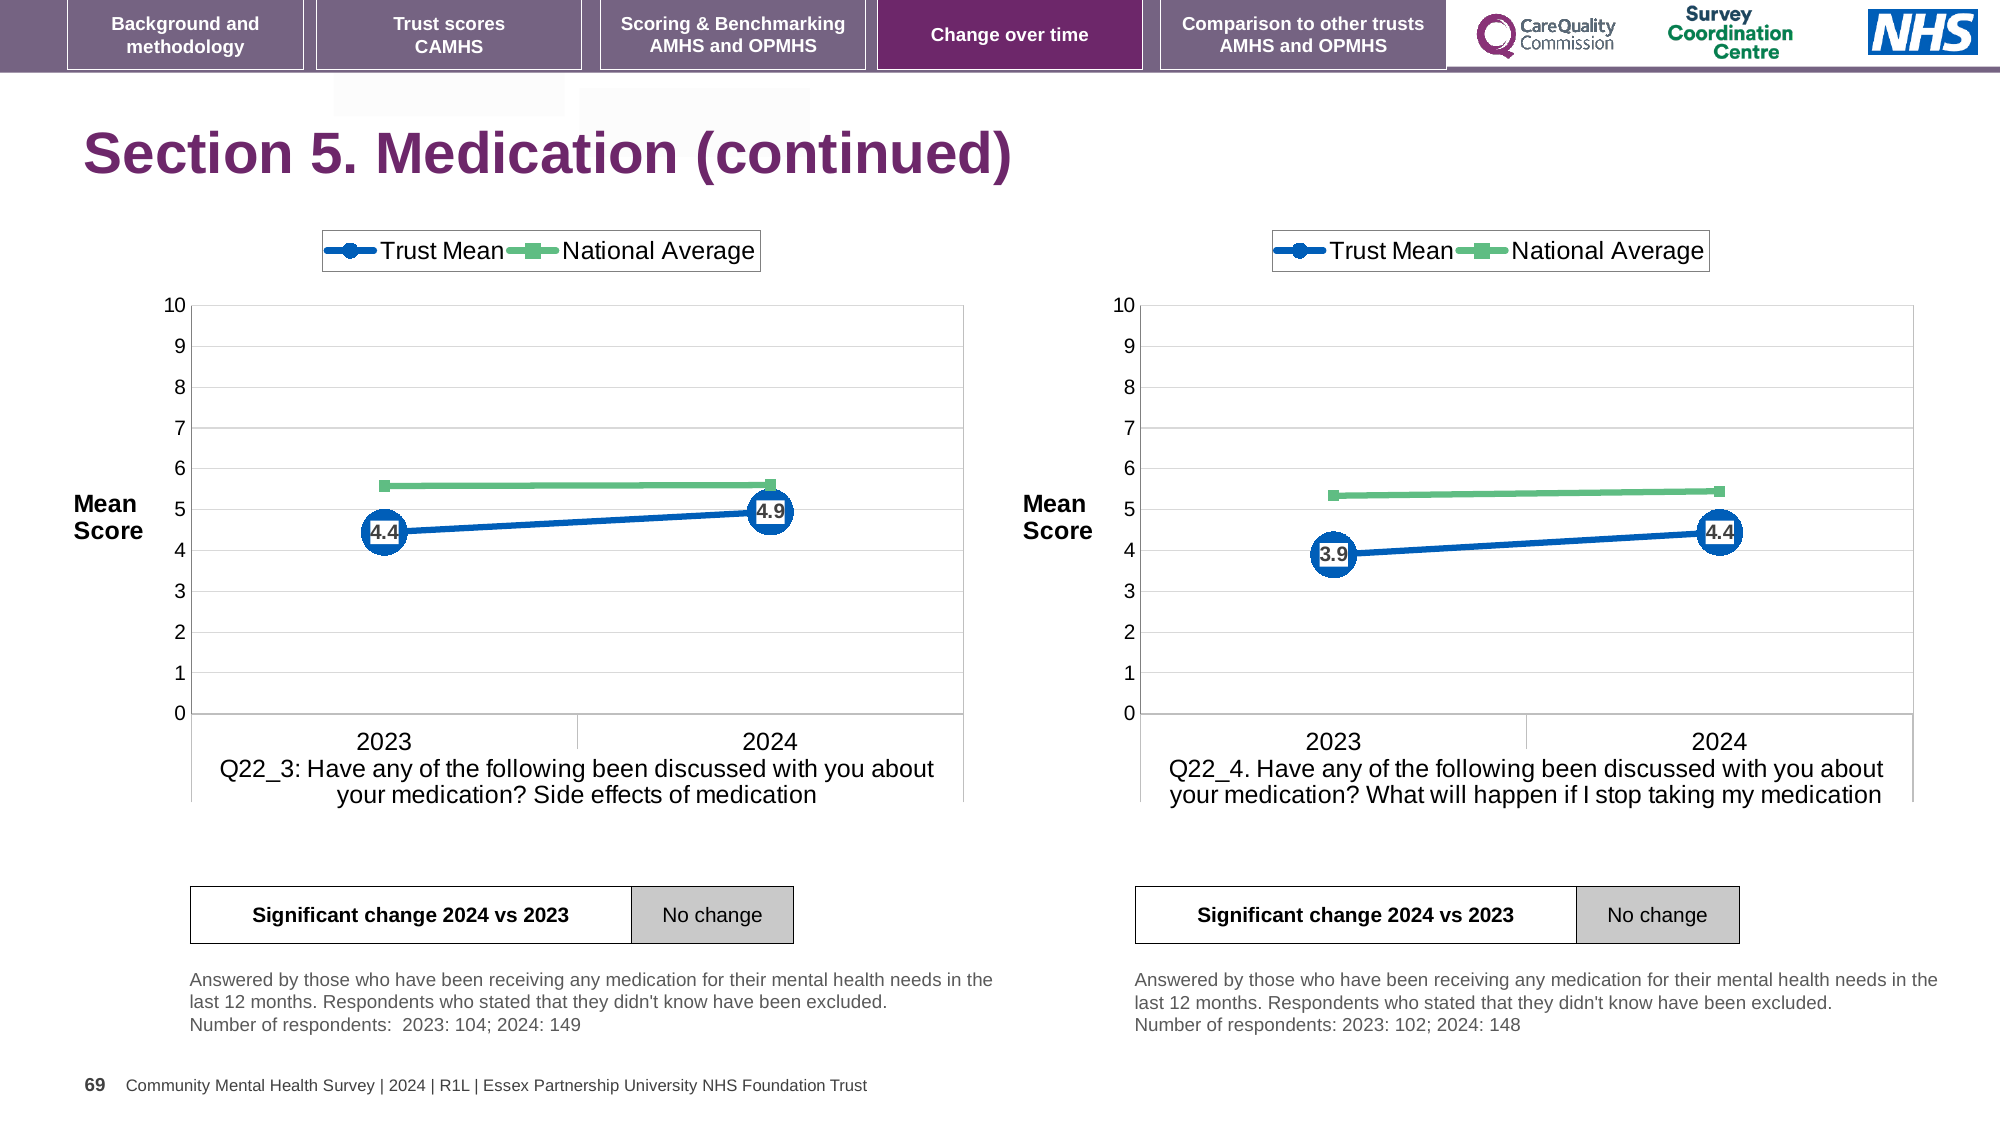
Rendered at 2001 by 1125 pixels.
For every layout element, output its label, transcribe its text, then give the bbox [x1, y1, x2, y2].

table_header No change [632, 887, 793, 943]
picture [1666, 3, 1794, 61]
chart [68, 228, 966, 858]
table_header No change [1577, 887, 1739, 943]
table_header Significant change 2024 vs 2023 [1136, 887, 1576, 943]
text_box Answered by those who have been receiving any medication for their mental health needs in the last 12 months. Respondents who stated that they didn't know have been excluded. Number of respondents: 2023: 104; 2024: 149 [174, 959, 1039, 1043]
text_box 69 [84, 1065, 122, 1125]
text_box Answered by those who have been receiving any medication for their mental health needs in the last 12 months. Respondents who stated that they didn't know have been excluded. Number of respondents: 2023: 102; 2024: 148 [1119, 960, 1984, 1066]
picture [1476, 13, 1616, 59]
title Section 5. Medication (continued) [68, 100, 1942, 209]
chart [1018, 228, 1916, 858]
picture [1868, 9, 1978, 55]
table_header Significant change 2024 vs 2023 [191, 887, 631, 943]
